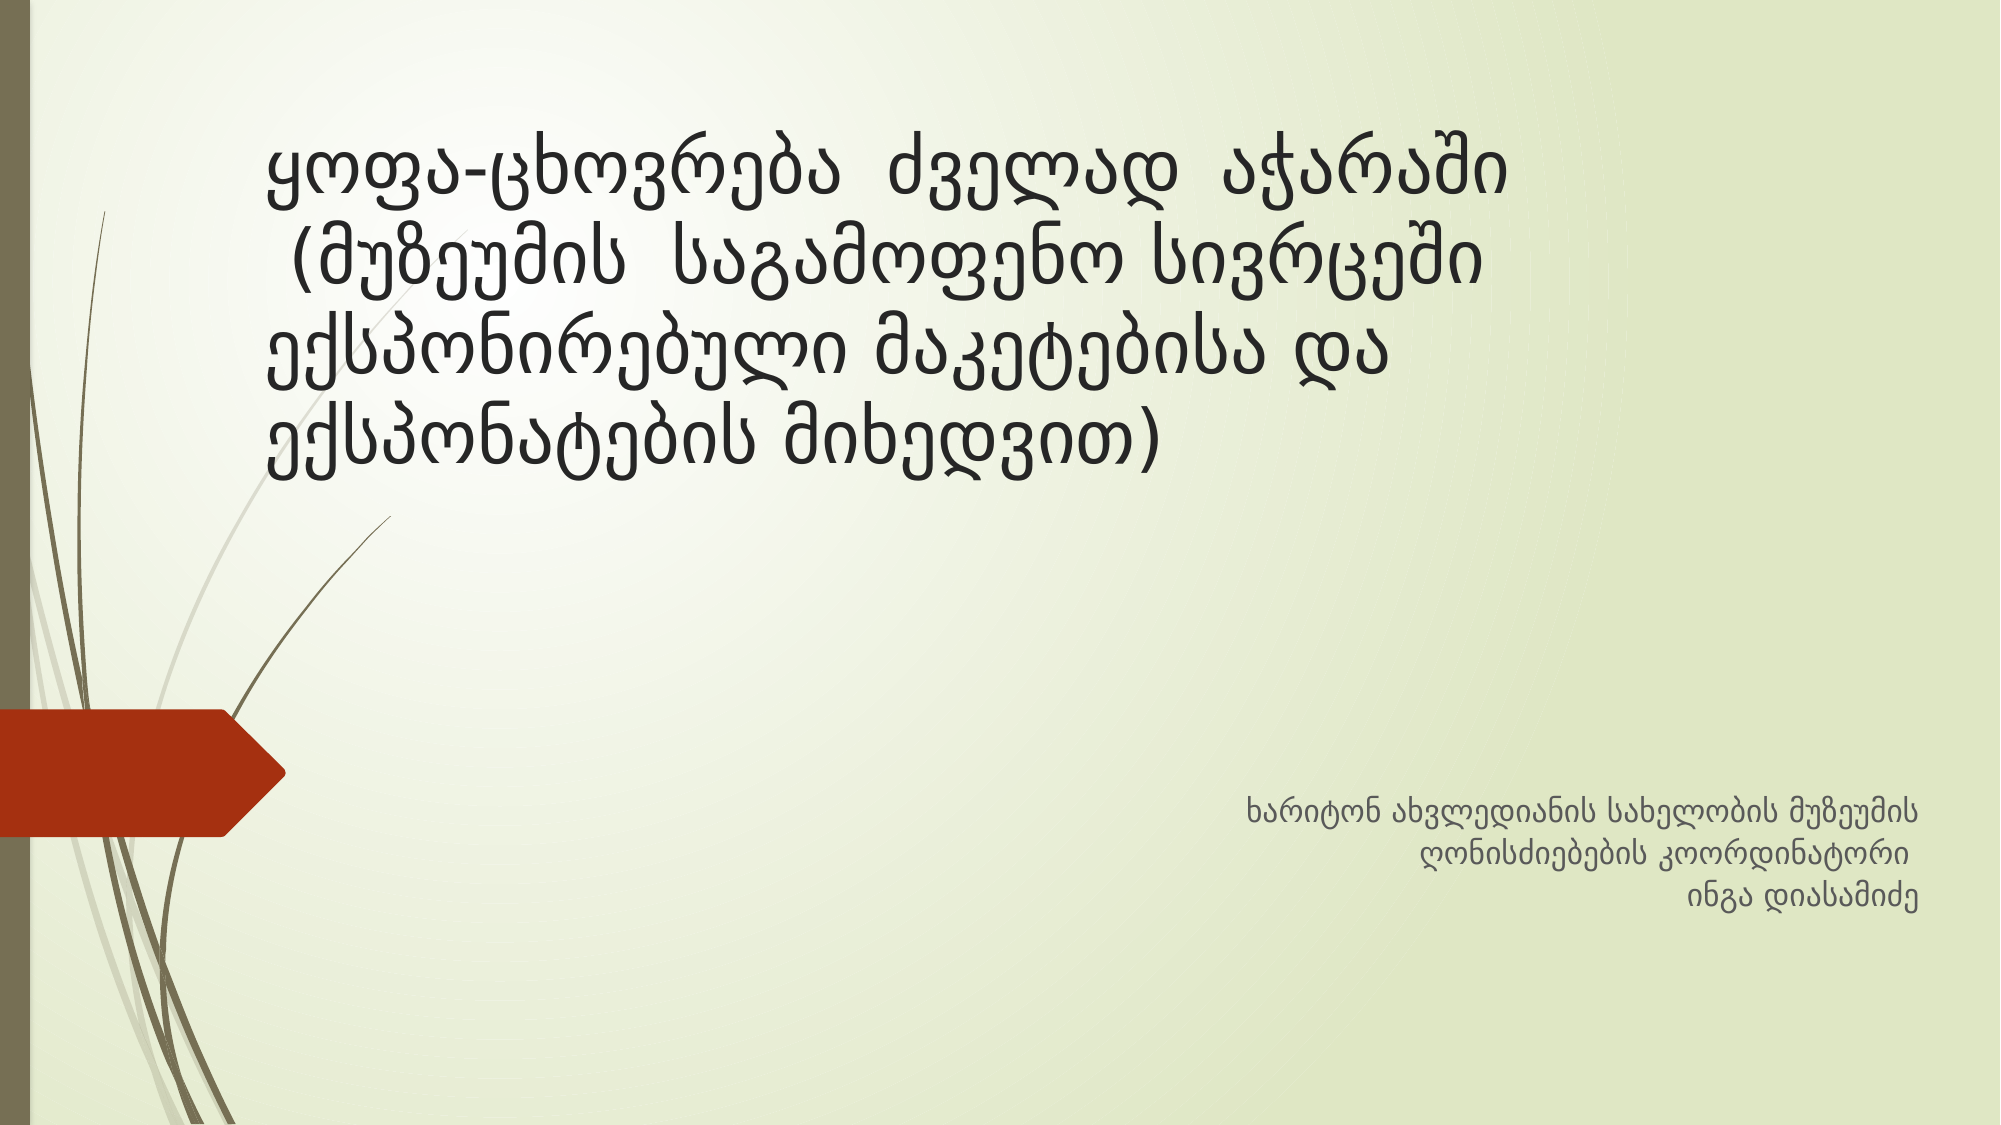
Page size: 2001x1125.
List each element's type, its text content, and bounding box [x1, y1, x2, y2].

subtitle ხარიტონ ახვლედიანის სახელობის მუზეუმის ღონისძიებების კოორდინატორი ინგა დიასამიძე [804, 783, 1935, 969]
title ყოფა-ცხოვრება ძველად აჭარაში (მუზეუმის საგამოფენო სივრცეში ექსპონირებული მაკეტებისა და ექსპონატების მიხედვით) [249, 113, 1750, 576]
